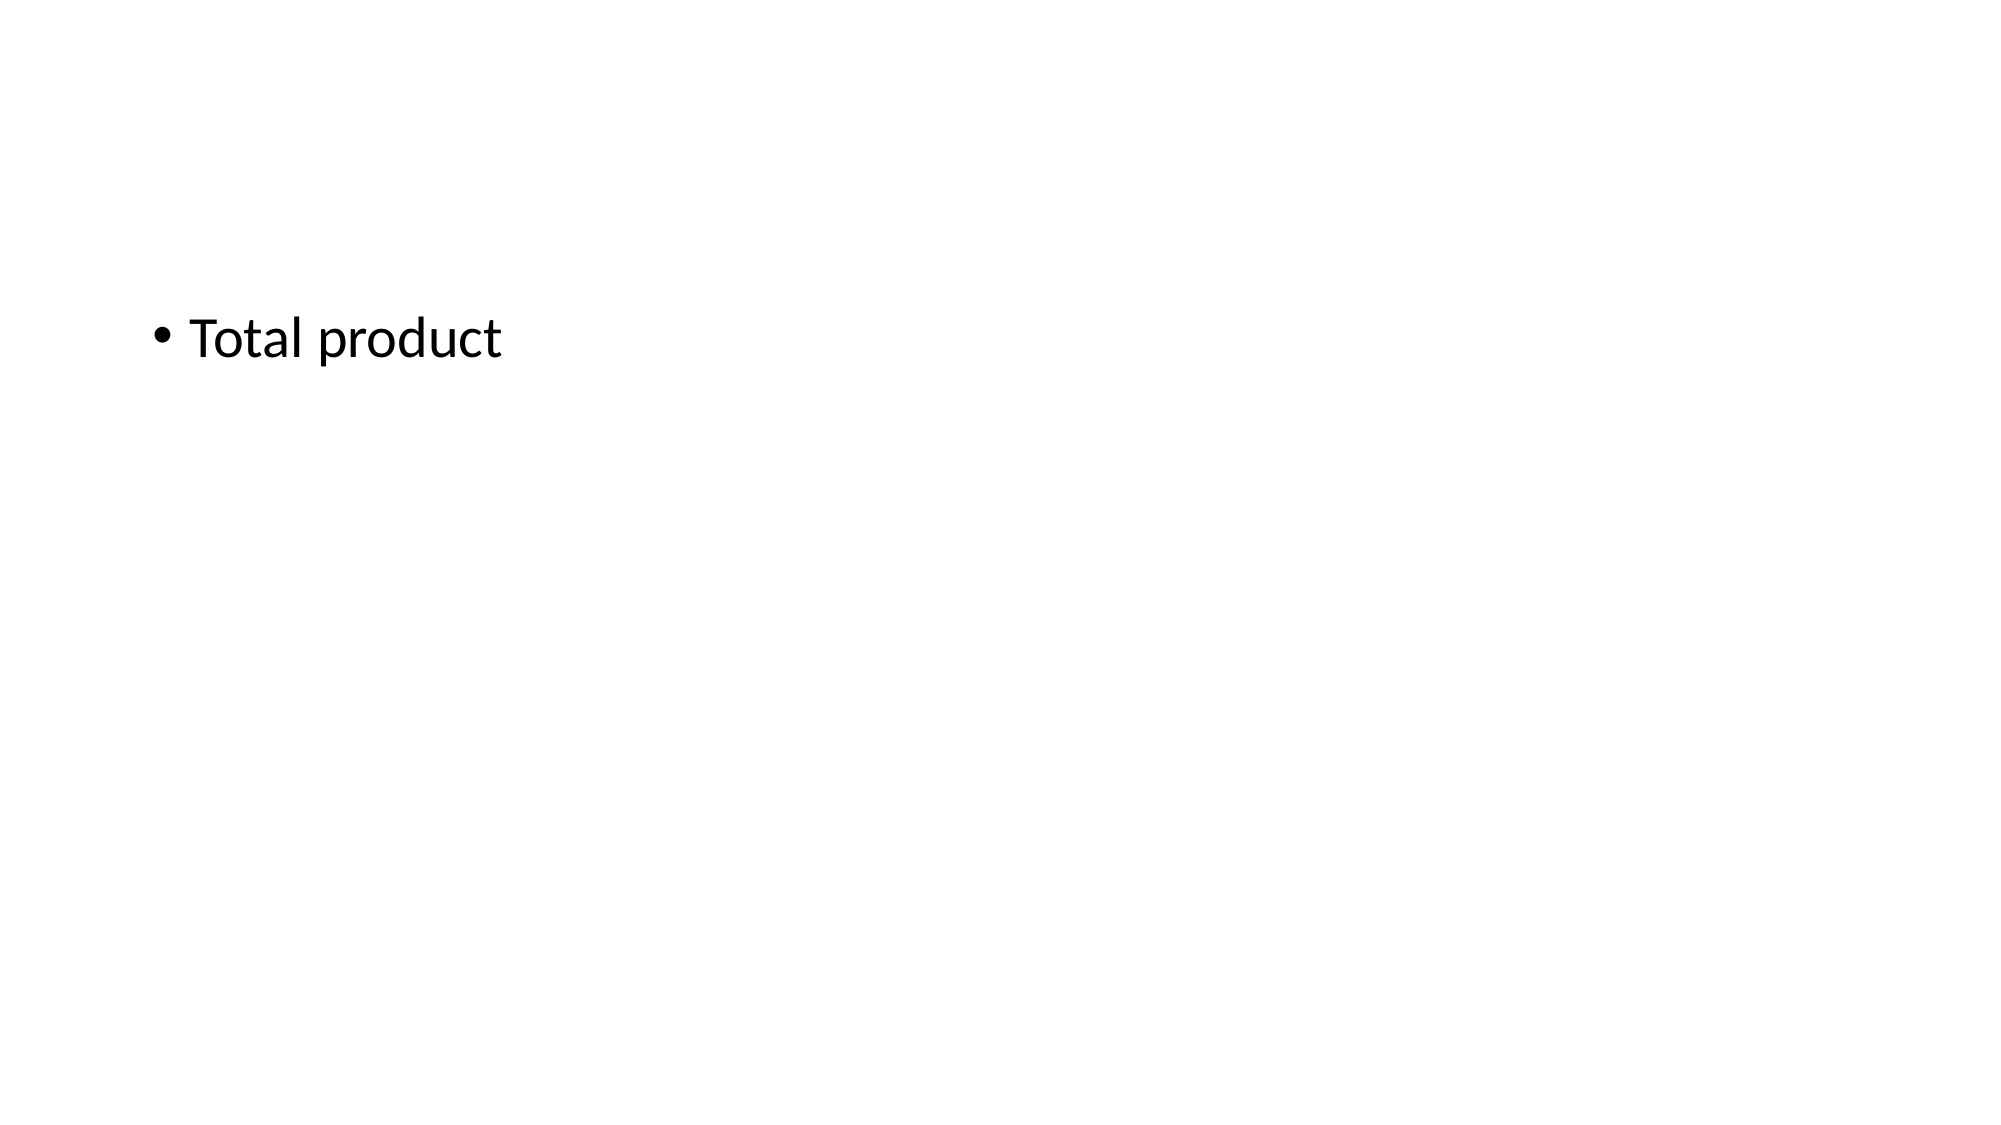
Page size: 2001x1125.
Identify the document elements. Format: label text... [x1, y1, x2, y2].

list Total product [137, 299, 1863, 1014]
